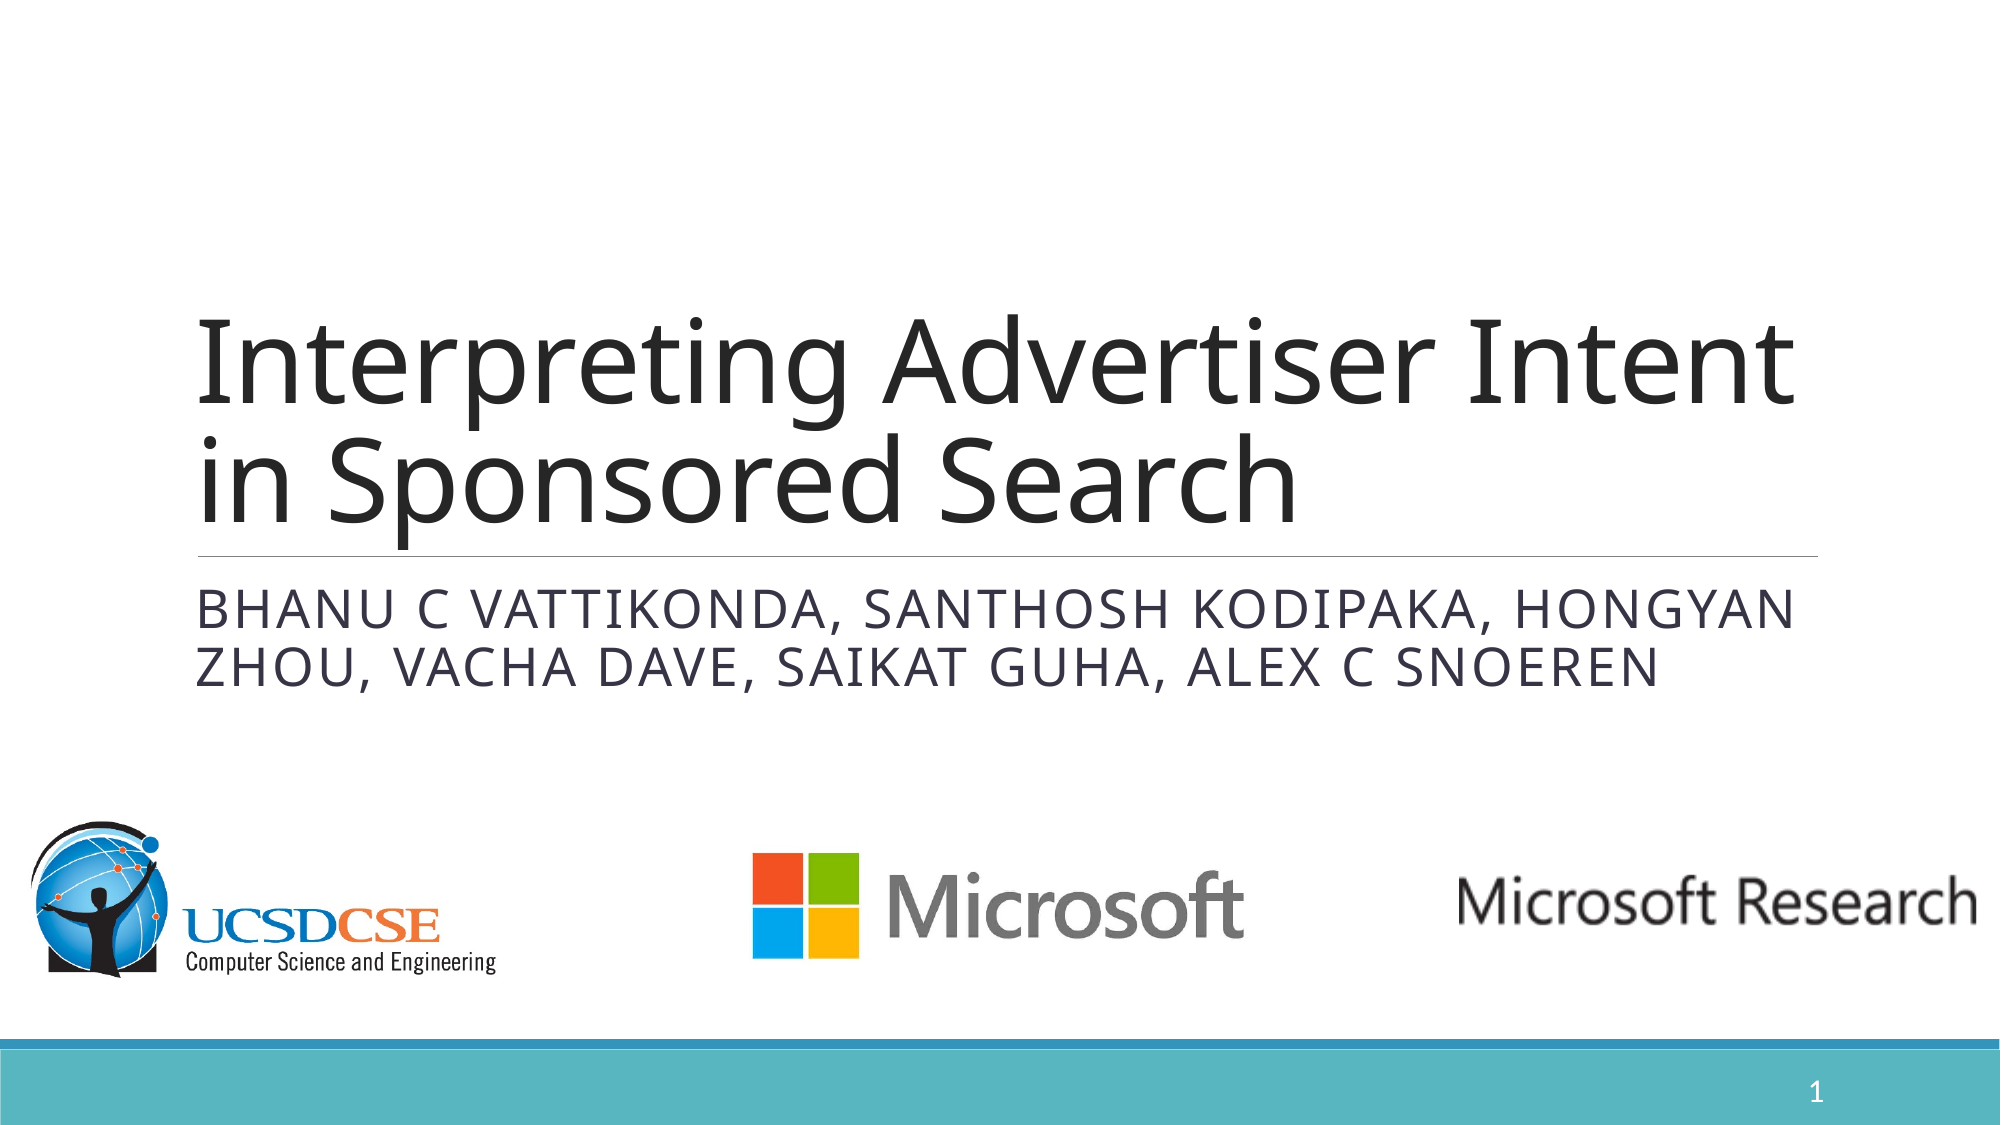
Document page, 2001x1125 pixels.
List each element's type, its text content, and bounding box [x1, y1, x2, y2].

picture [1459, 869, 1986, 930]
picture [732, 825, 1259, 974]
picture [6, 802, 533, 997]
slide_number 1 [1624, 1059, 1840, 1120]
title Interpreting Advertiser Intent in Sponsored Search [180, 183, 1830, 554]
subtitle Bhanu C Vattikonda, Santhosh kodipaka, hongyan zhou, vacha dave, saikat guha, alex c snoeren [180, 575, 1831, 763]
